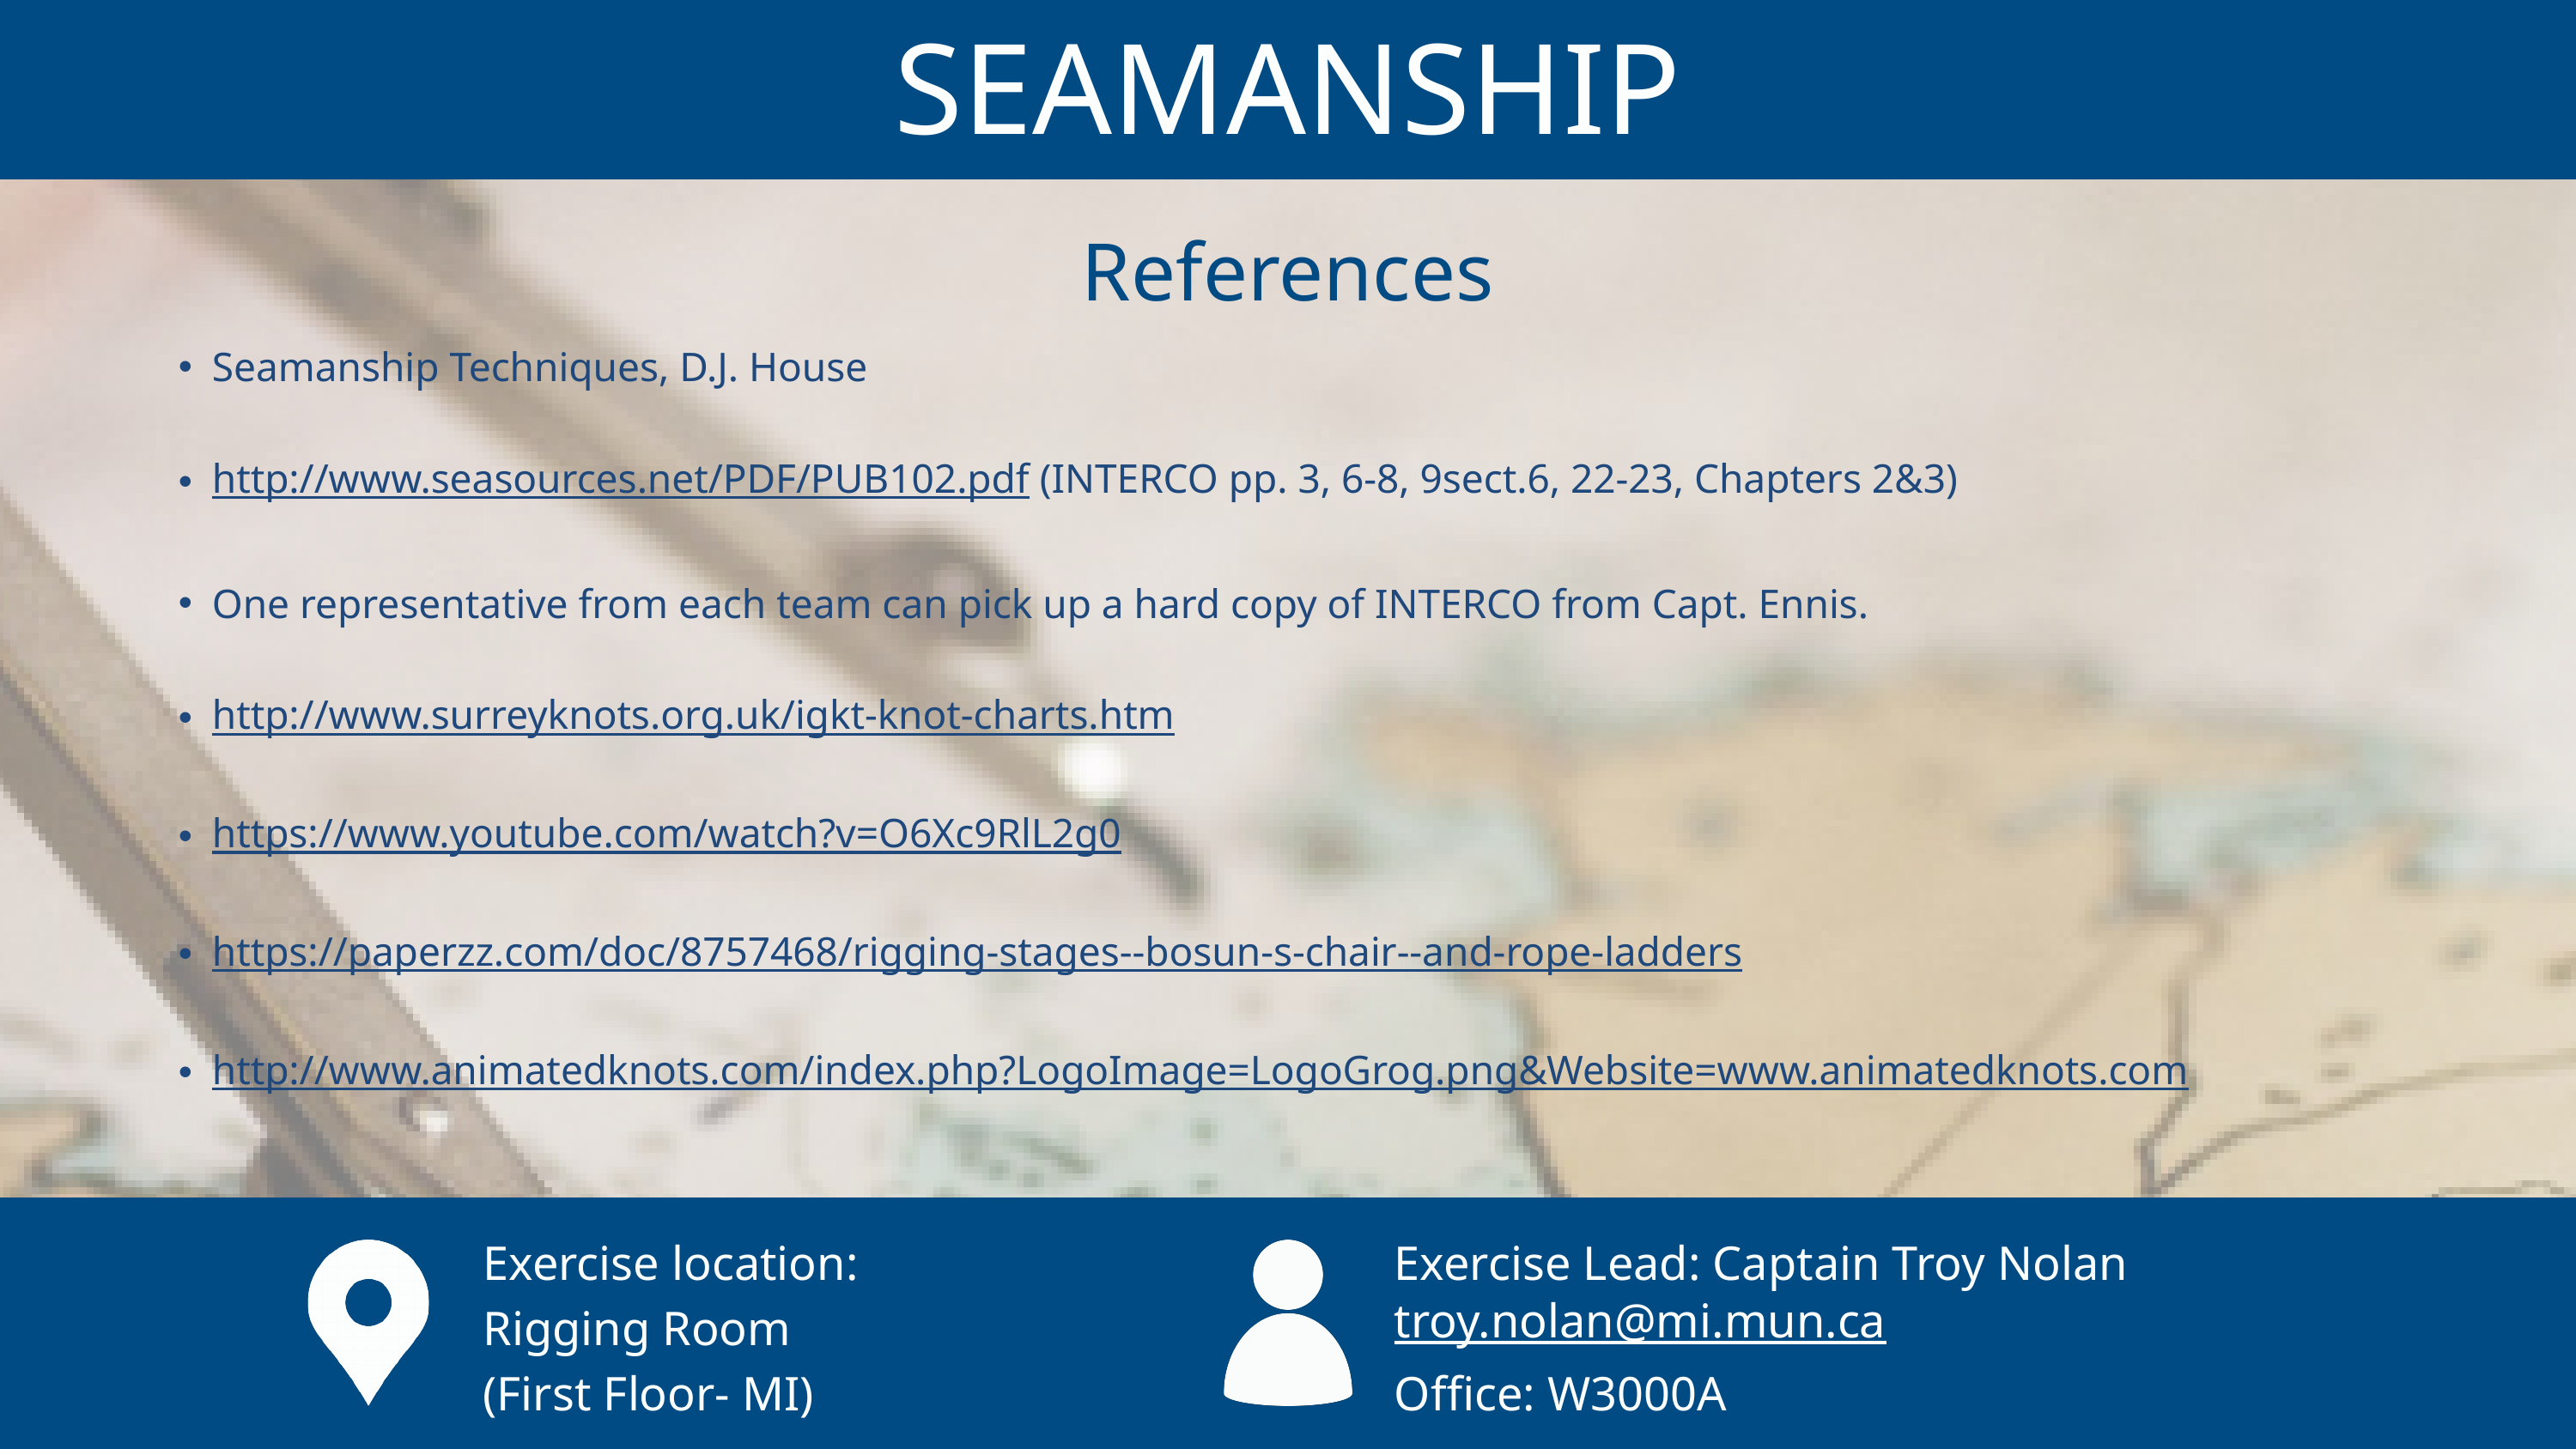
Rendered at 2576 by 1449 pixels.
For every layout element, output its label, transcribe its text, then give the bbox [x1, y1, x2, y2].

text_box [0, 187, 2576, 1196]
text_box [0, 1197, 2576, 1449]
text_box Seamanship Techniques, D.J. House http://www.seasources.net/PDF/PUB102.pdf (INTERCO pp. 3, 6-8, 9sect.6, 22-23, Chapters 2&3) One representative from each team can pick up a hard copy of INTERCO from Capt. Ennis. http://www.surreyknots.org.uk/igkt-knot-charts.htm https://www.youtube.com/watch?v=O6Xc9RlL2g0 https://paperzz.com/doc/8757468/rigging-stages--bosun-s-chair--and-rope-ladders http://www.animatedknots.com/index.php?LogoImage=LogoGrog.png&Website=www.animatedknots.com [144, 330, 2444, 1158]
text_box References [668, 197, 1908, 317]
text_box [0, 0, 2576, 179]
